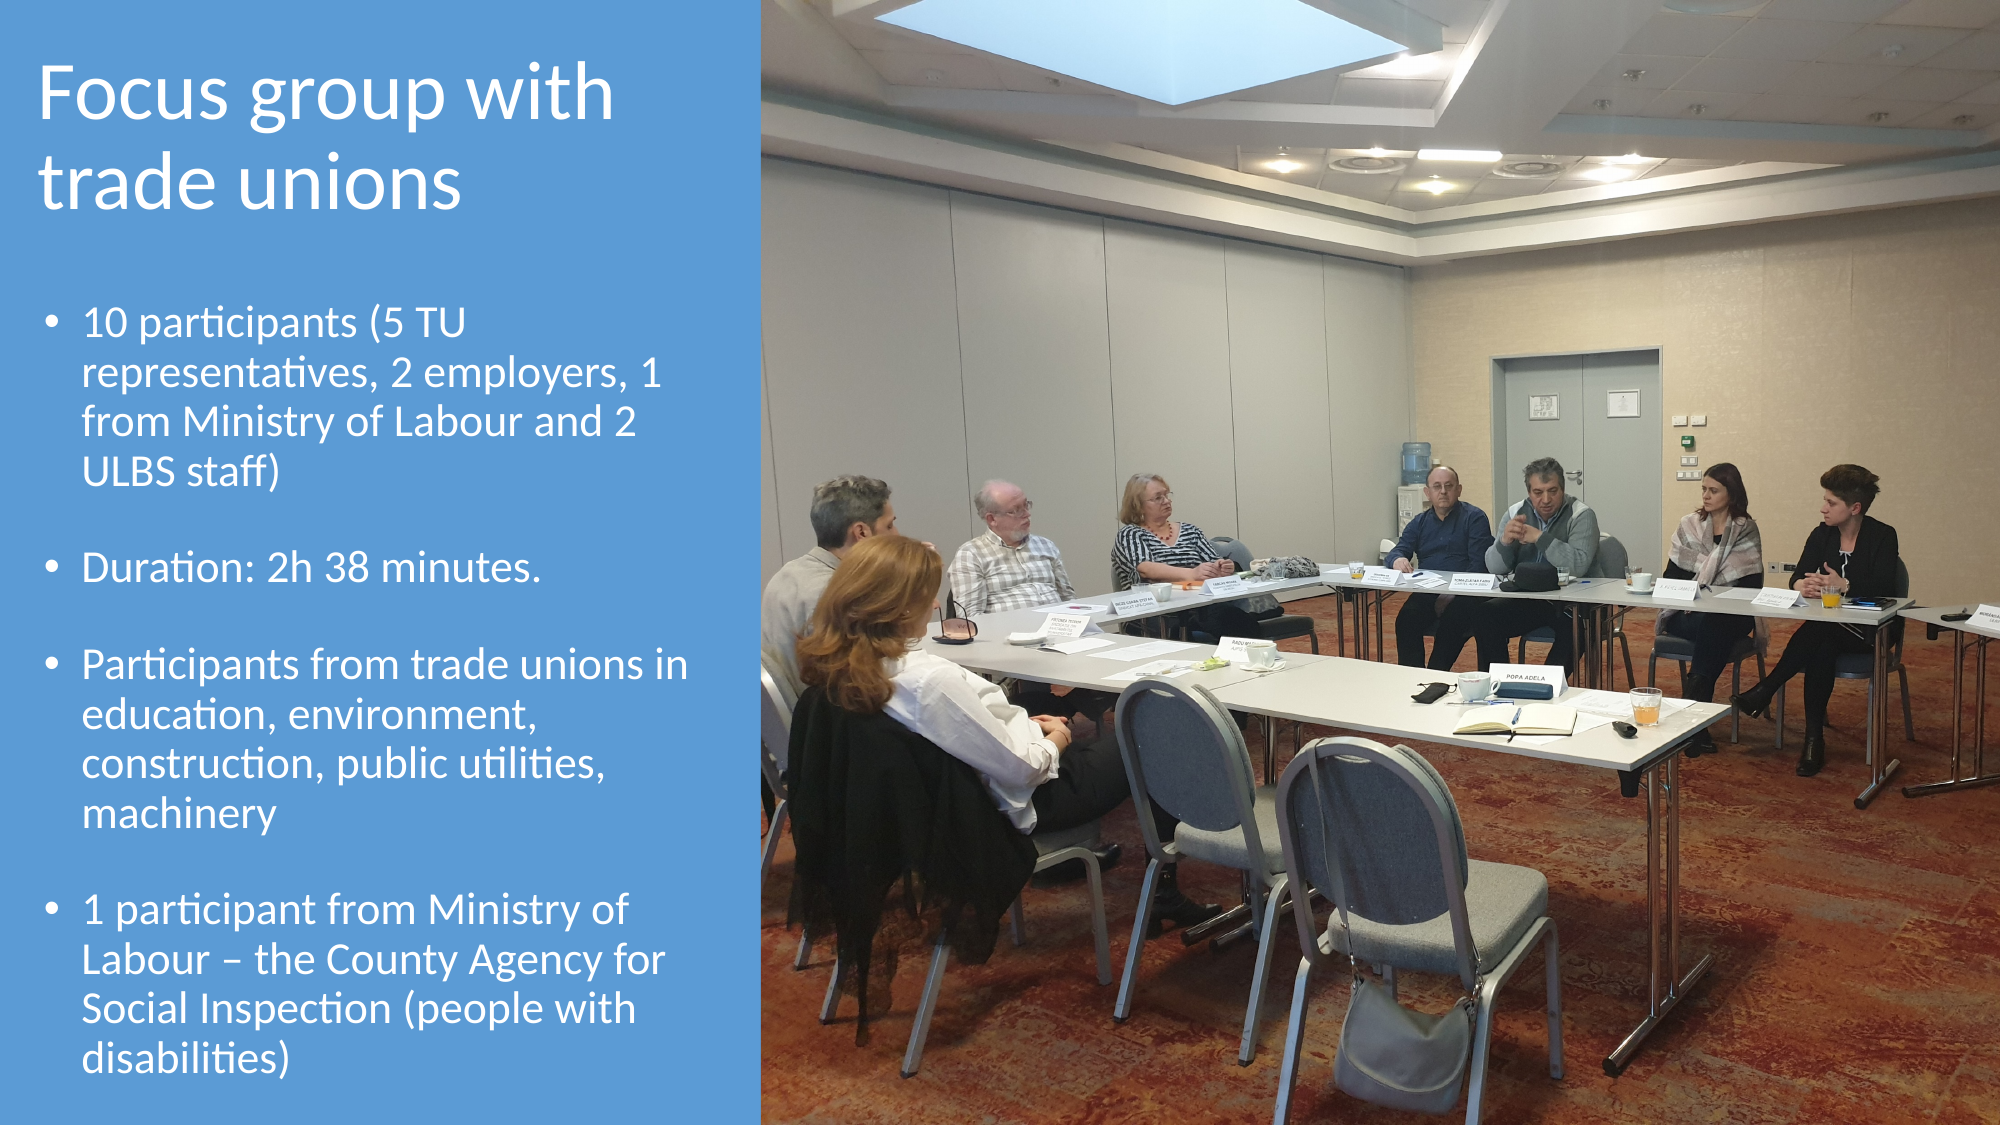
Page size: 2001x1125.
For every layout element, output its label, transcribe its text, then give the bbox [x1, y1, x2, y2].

title Focus group with trade unions [22, 51, 687, 225]
text_box [0, 0, 760, 1125]
picture [760, 0, 2000, 1125]
text_box 10 participants (5 TU representatives, 2 employers, 1 from Ministry of Labour and 2 ULBS staff) Duration: 2h 38 minutes. Participants from trade unions in education, environment, construction, public utilities, machinery 1 participant from Ministry of Labour – the County Agency for Social Inspection (people with disabilities) [22, 290, 739, 912]
